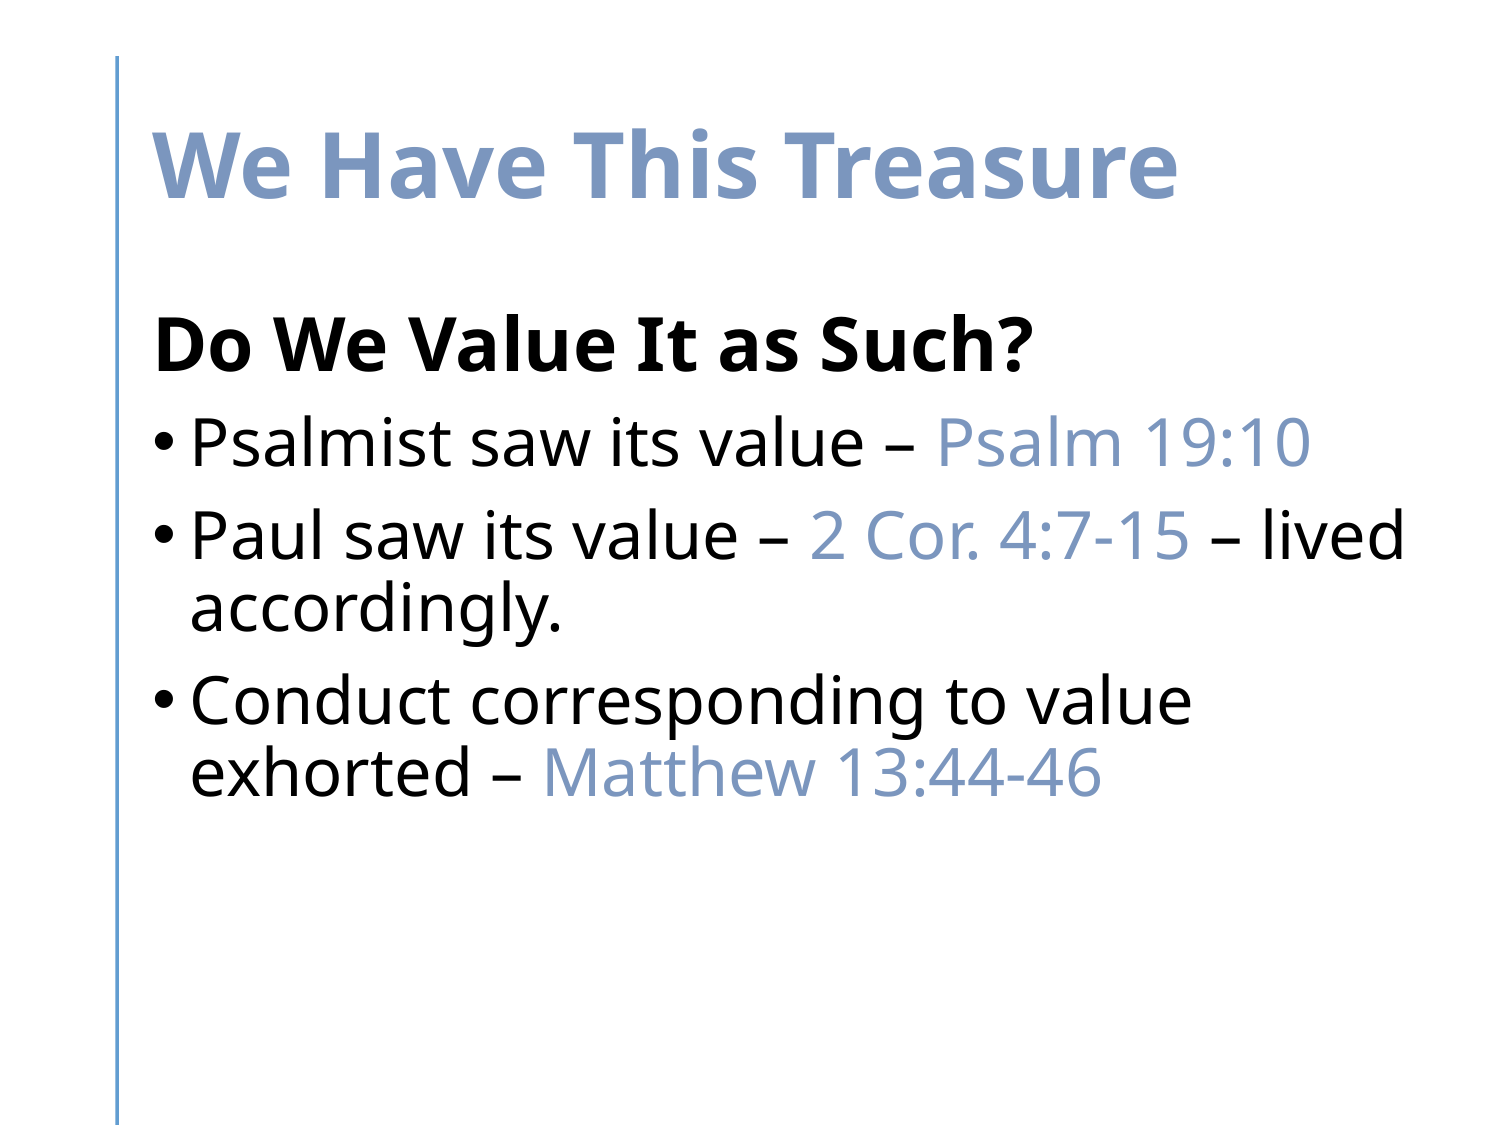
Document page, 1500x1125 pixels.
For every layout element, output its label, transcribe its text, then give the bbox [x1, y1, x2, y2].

title We Have This Treasure [137, 59, 1447, 278]
list Do We Value It as Such? Psalmist saw its value – Psalm 19:10 Paul saw its value – 2 Cor. 4:7-15 – lived accordingly. Conduct corresponding to value exhorted – Matthew 13:44-46 [137, 299, 1447, 1066]
